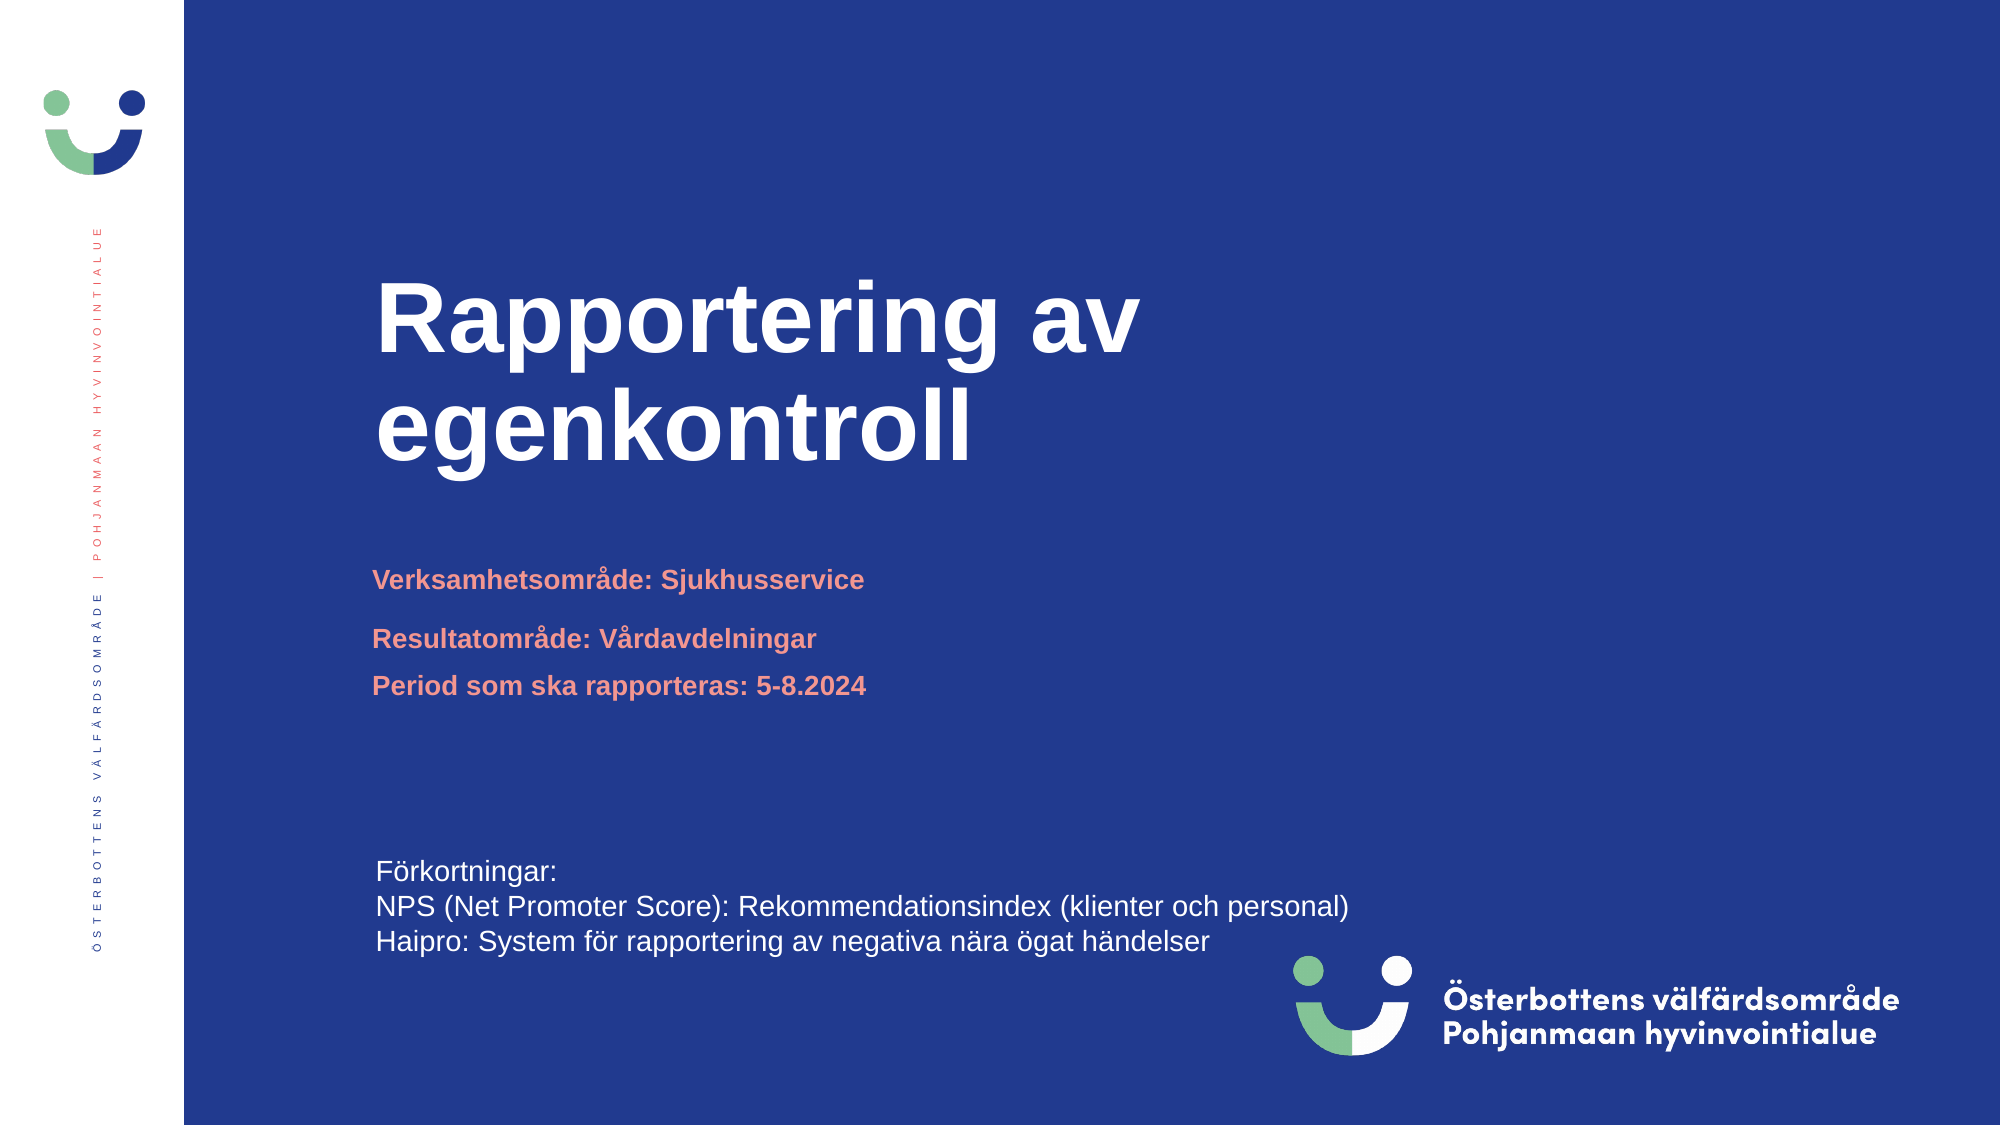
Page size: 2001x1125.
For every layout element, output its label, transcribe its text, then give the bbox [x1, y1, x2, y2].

text_box Förkortningar: NPS (Net Promoter Score): Rekommendationsindex (klienter och personal) Haipro: System för rapportering av negativa nära ögat händelser​ [360, 845, 1458, 965]
title Rapportering av egenkontroll [360, 150, 1659, 490]
picture [43, 90, 145, 175]
picture [1293, 955, 1899, 1056]
list Verksamhetsområde: Sjukhusservice Resultatområde: Vårdavdelningar Period som ska rapporteras: 5-8.2024 [357, 558, 1659, 711]
